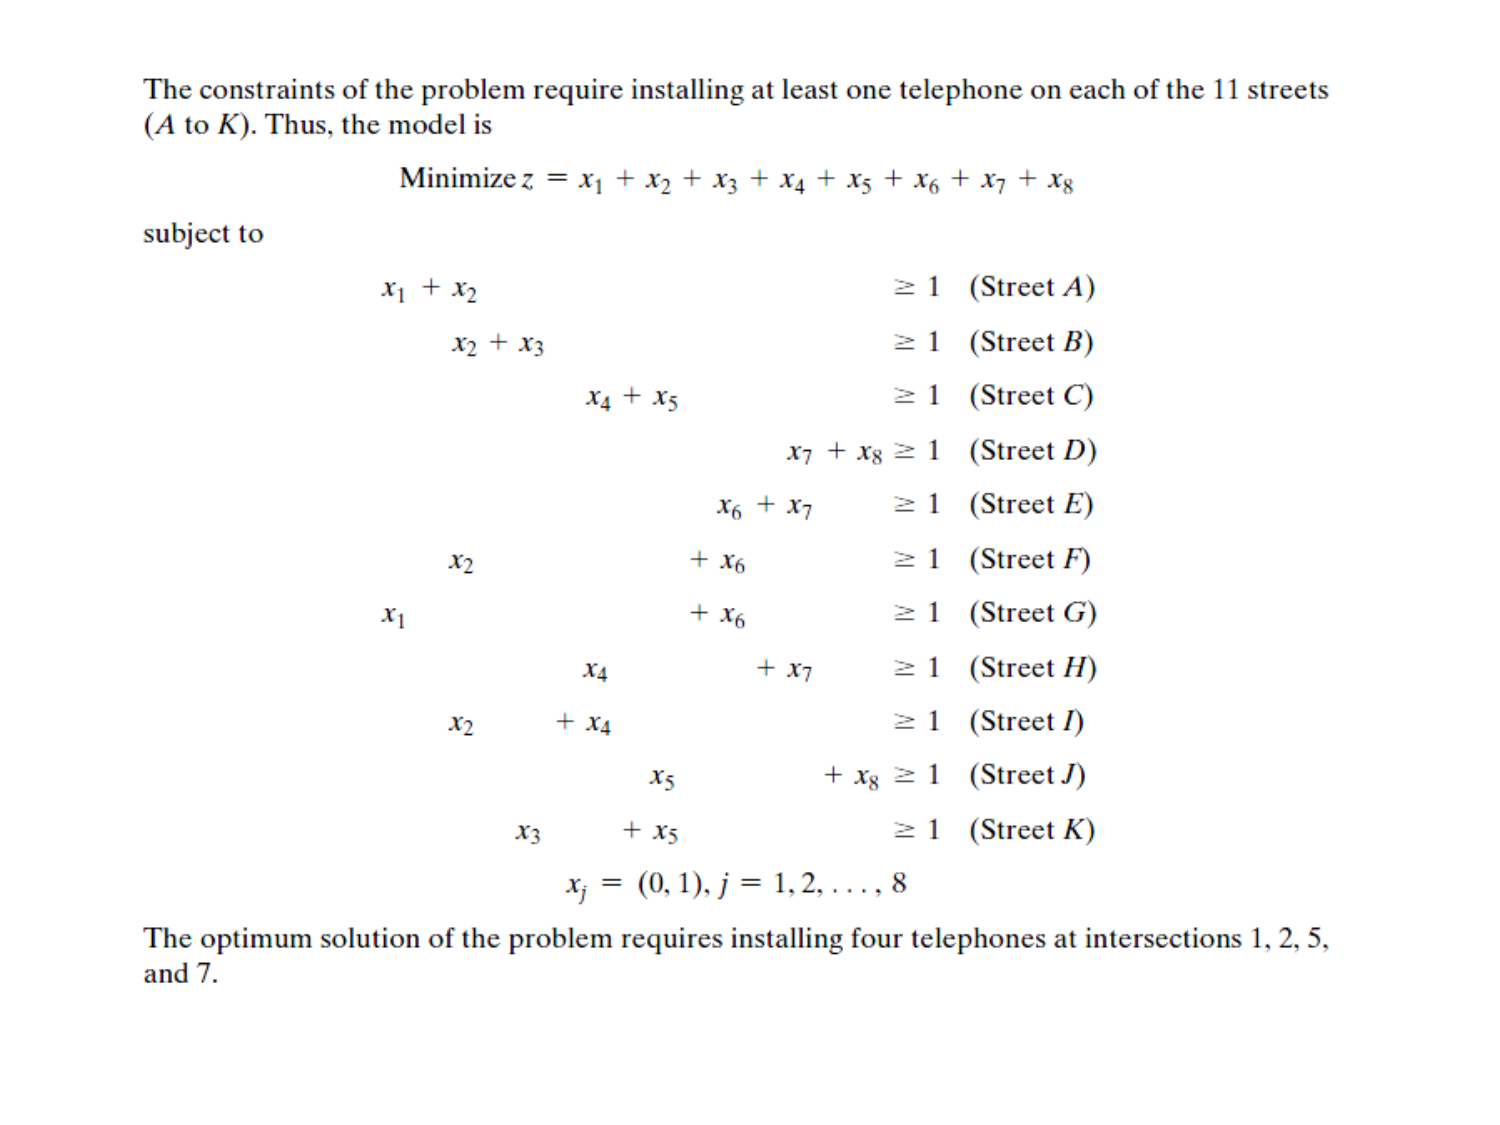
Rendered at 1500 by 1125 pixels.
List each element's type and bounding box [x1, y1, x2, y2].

picture [137, 74, 1338, 988]
